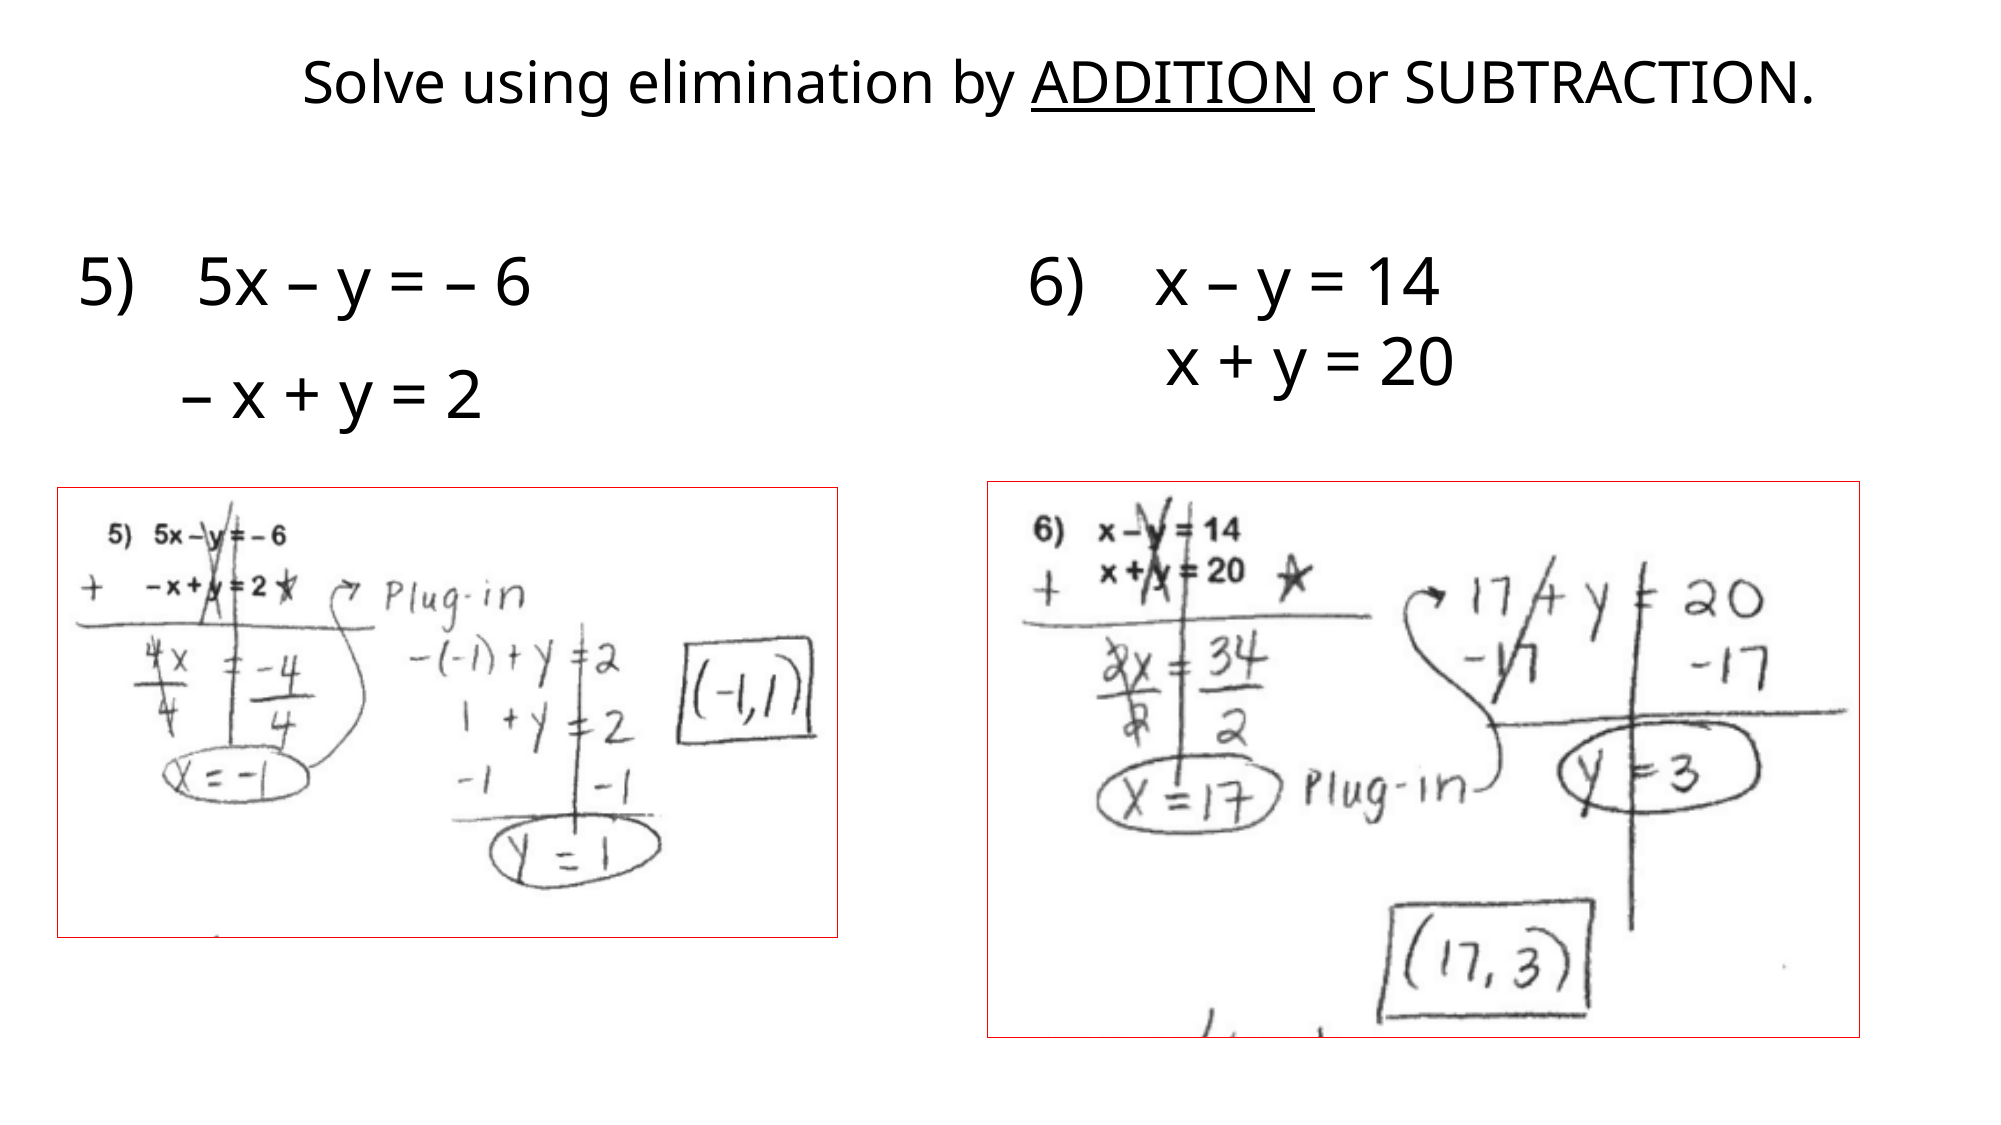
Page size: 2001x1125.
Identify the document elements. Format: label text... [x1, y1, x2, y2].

text_box Solve using elimination by ADDITION or SUBTRACTION. [287, 37, 2000, 123]
picture [57, 487, 838, 938]
text_box 5x – y = – 6 – x + y = 2 [62, 231, 1275, 440]
text_box 6) x – y = 14 x + y = 20 [1012, 231, 2000, 407]
picture [987, 481, 1860, 1038]
